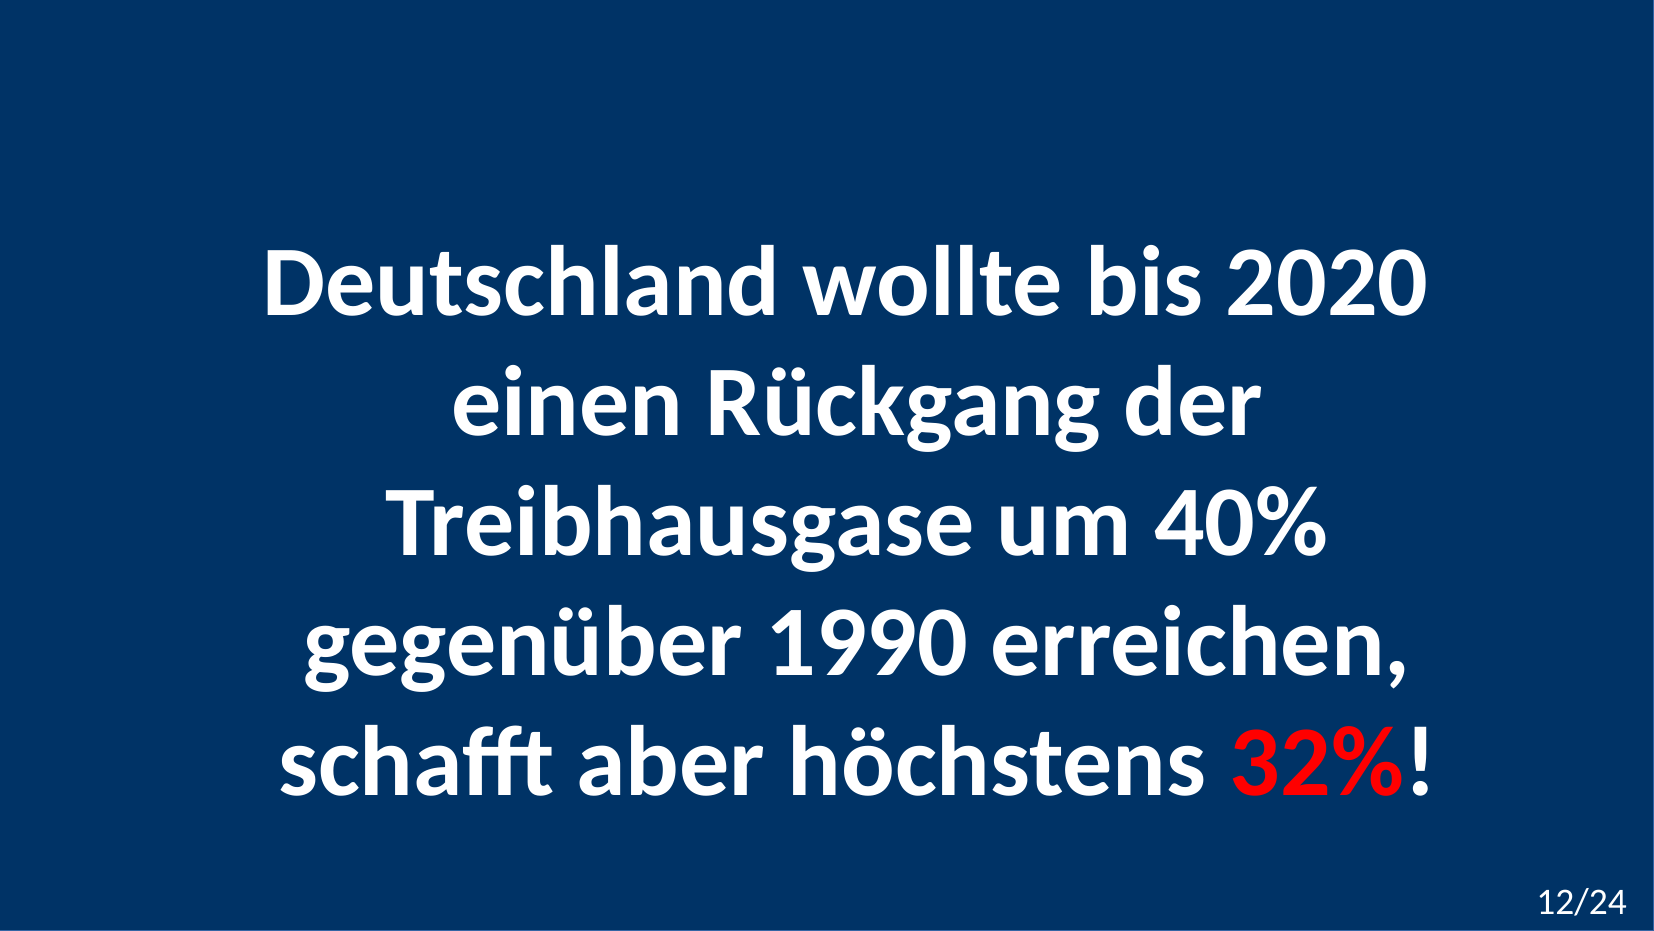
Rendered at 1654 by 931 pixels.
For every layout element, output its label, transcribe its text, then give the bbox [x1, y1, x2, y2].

text_box Deutschland wollte bis 2020 einen Rückgang der Treibhausgase um 40% gegenüber 1990 erreichen, schafft aber höchstens 32%! [163, 207, 1552, 823]
text_box 12/24 [1521, 869, 1654, 930]
